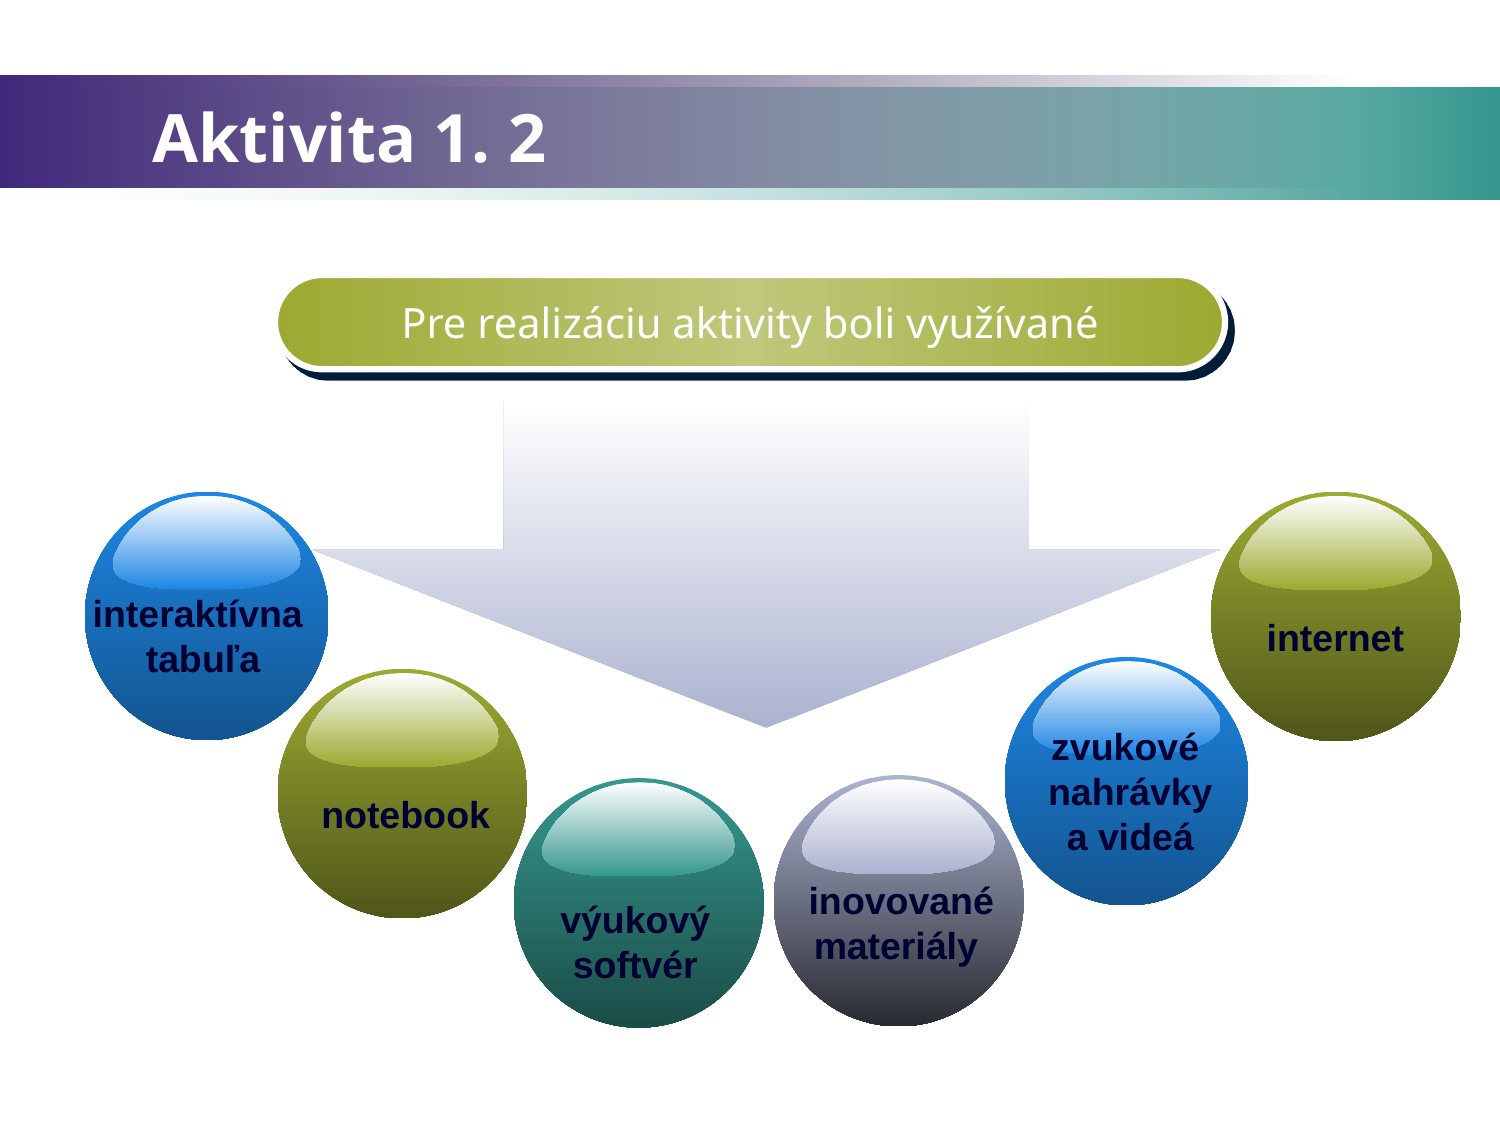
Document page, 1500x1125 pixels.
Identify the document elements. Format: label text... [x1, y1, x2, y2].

title Aktivita 1. 2 [137, 89, 1351, 183]
text_box Pre realizáciu aktivity boli využívané [275, 274, 1226, 370]
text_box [0, 491, 407, 741]
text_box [277, 668, 528, 919]
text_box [513, 777, 764, 1028]
text_box [410, 399, 1205, 728]
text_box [1210, 491, 1462, 742]
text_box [926, 656, 1334, 906]
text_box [773, 774, 1024, 1027]
